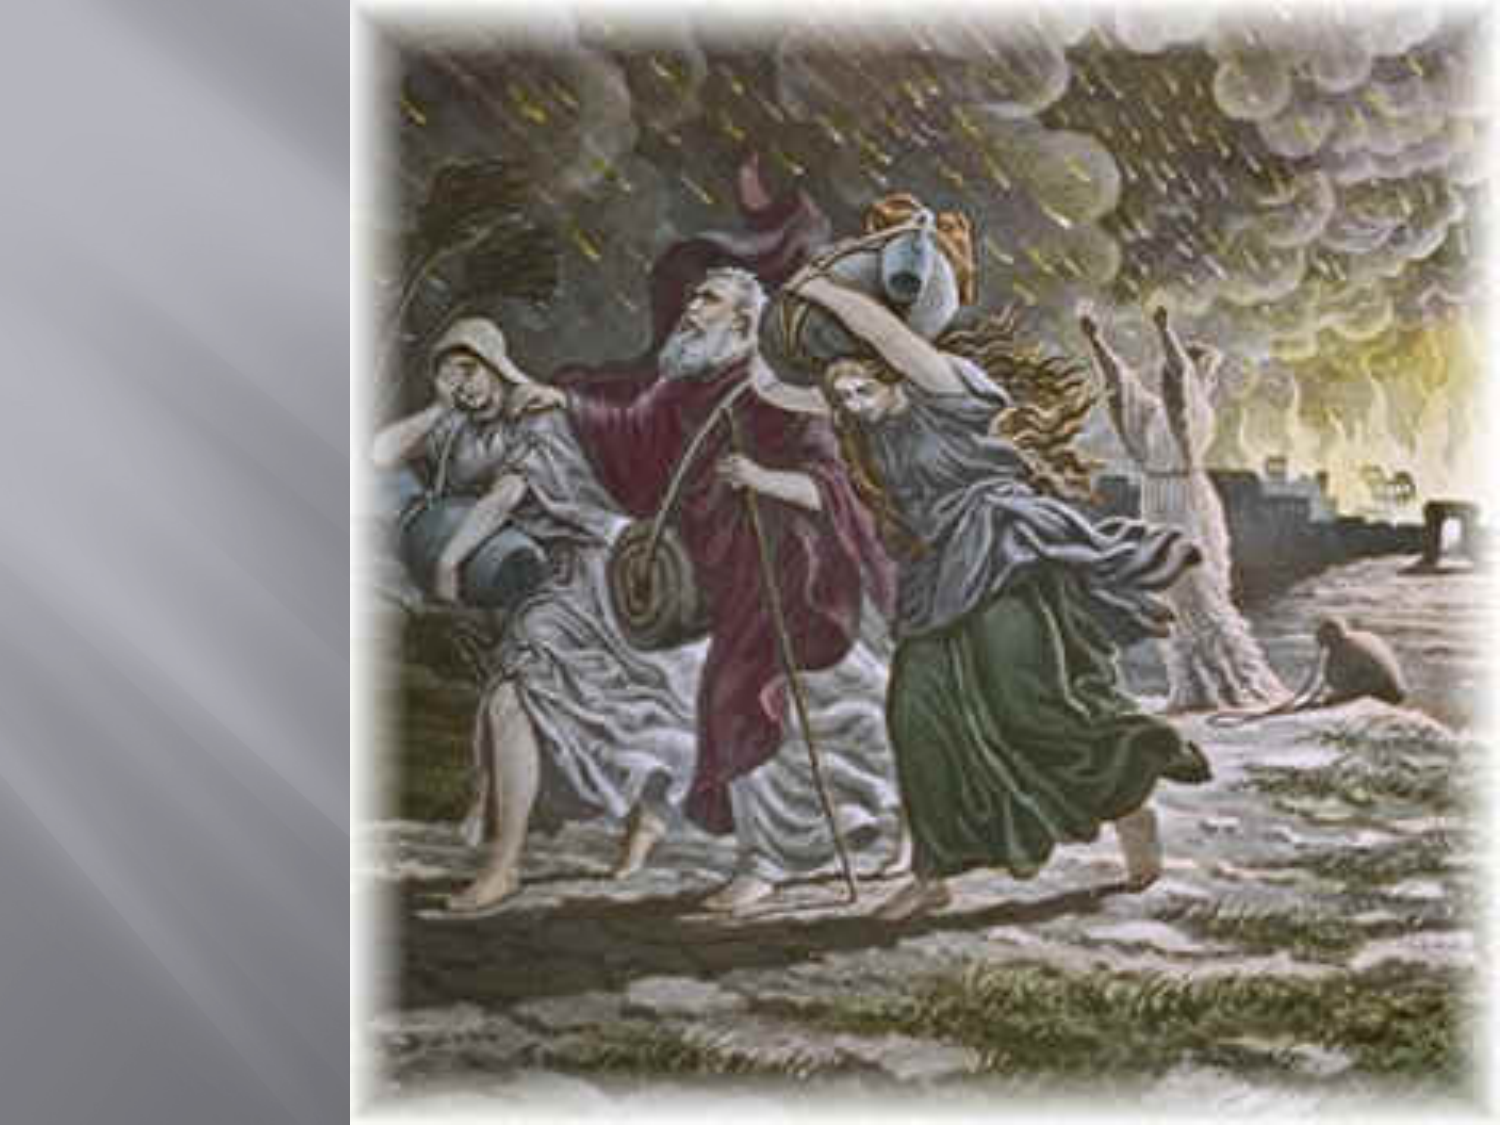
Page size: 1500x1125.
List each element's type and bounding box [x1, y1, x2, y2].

picture [349, 0, 1500, 1125]
